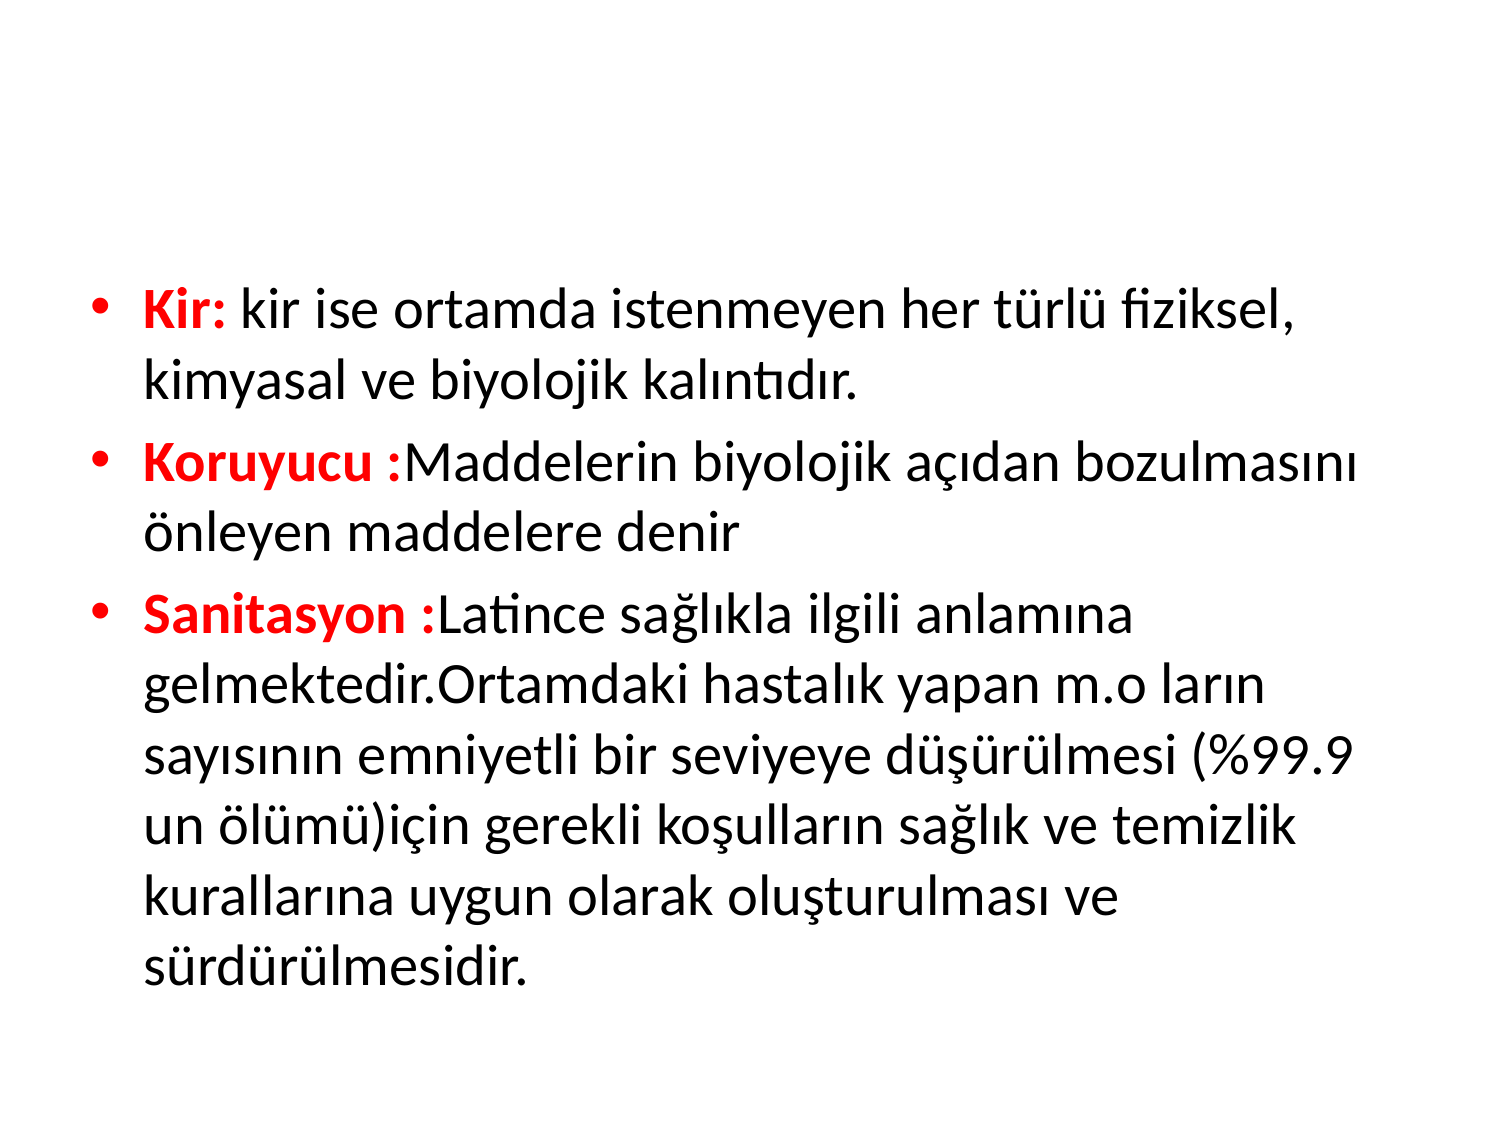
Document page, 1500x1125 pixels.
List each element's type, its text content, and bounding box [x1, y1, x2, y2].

list Kir: kir ise ortamda istenmeyen her türlü fiziksel, kimyasal ve biyolojik kalıntıdır. Koruyucu :Maddelerin biyolojik açıdan bozulmasını önleyen maddelere denir Sanitasyon :Latince sağlıkla ilgili anlamına gelmektedir.Ortamdaki hastalık yapan m.o ların sayısının emniyetli bir seviyeye düşürülmesi (%99.9 un ölümü)için gerekli koşulların sağlık ve temizlik kurallarına uygun olarak oluşturulması ve sürdürülmesidir. [75, 262, 1425, 1005]
